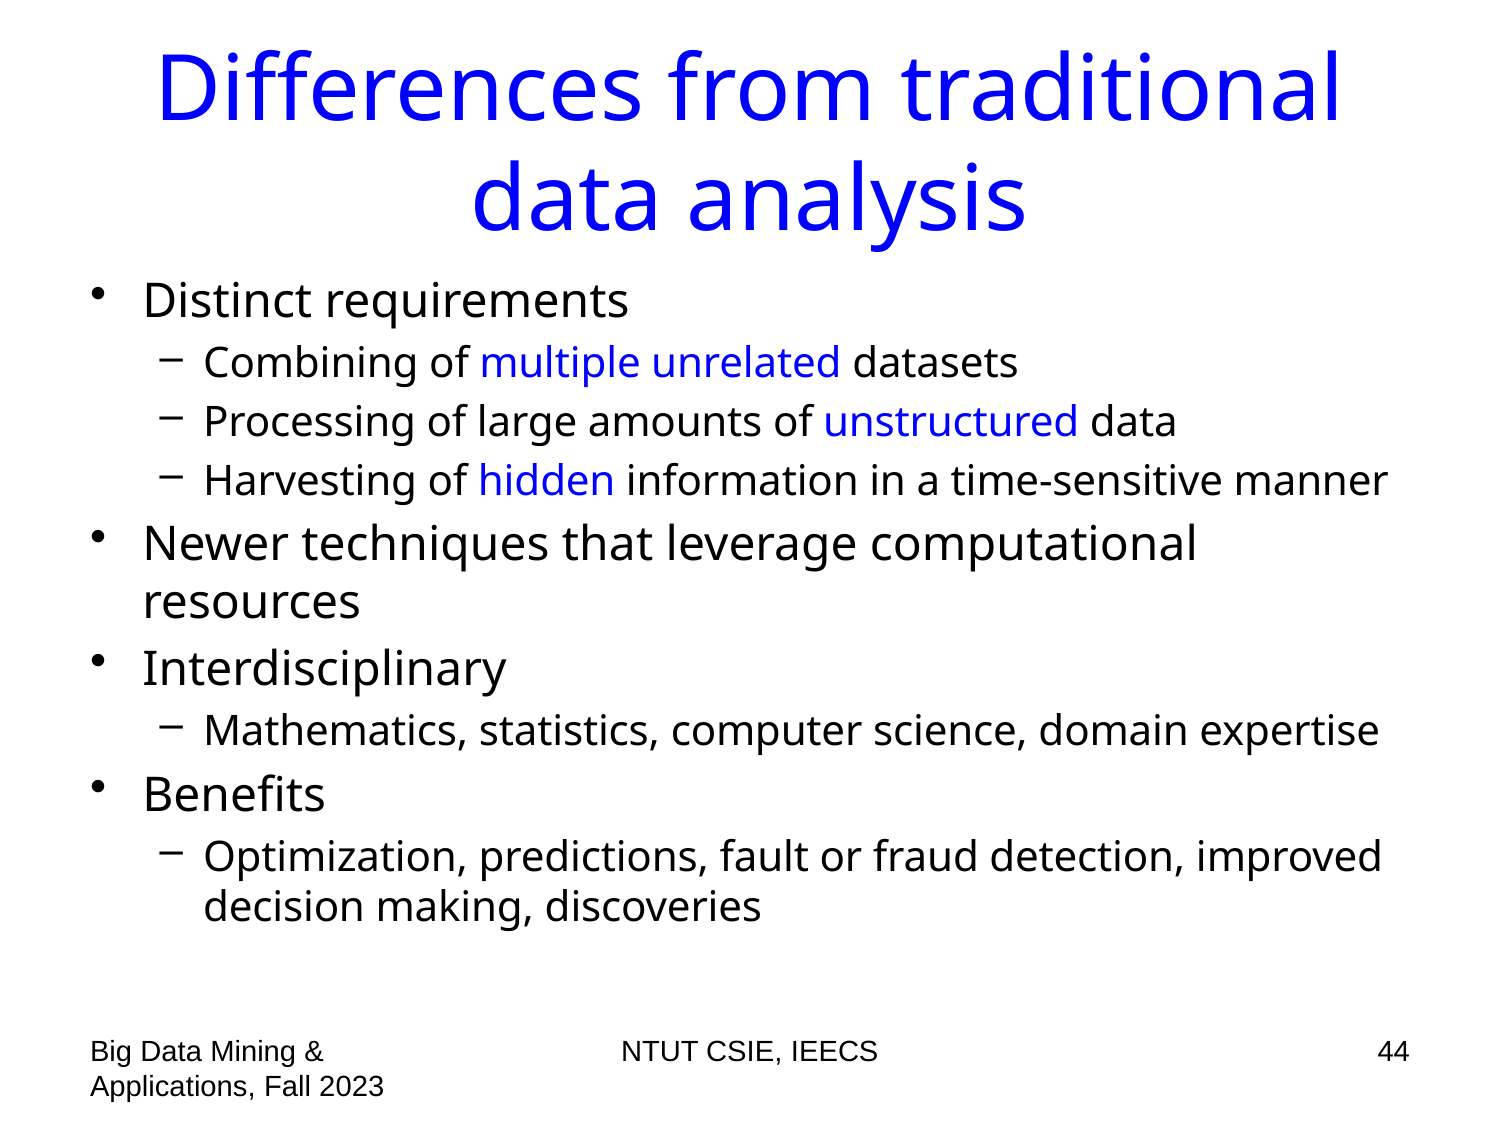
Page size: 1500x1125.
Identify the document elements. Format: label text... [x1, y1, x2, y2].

slide_number Big Data Mining & Applications, Fall 2023 [75, 1024, 425, 1103]
footer NTUT CSIE, IEECS [512, 1024, 988, 1103]
list Distinct requirements Combining of multiple unrelated datasets Processing of large amounts of unstructured data Harvesting of hidden information in a time-sensitive manner Newer techniques that leverage computational resources Interdisciplinary Mathematics, statistics, computer science, domain expertise Benefits Optimization, predictions, fault or fraud detection, improved decision making, discoveries [75, 262, 1425, 1005]
slide_number 44 [1074, 1024, 1425, 1103]
title Differences from traditional data analysis [75, 45, 1425, 233]
